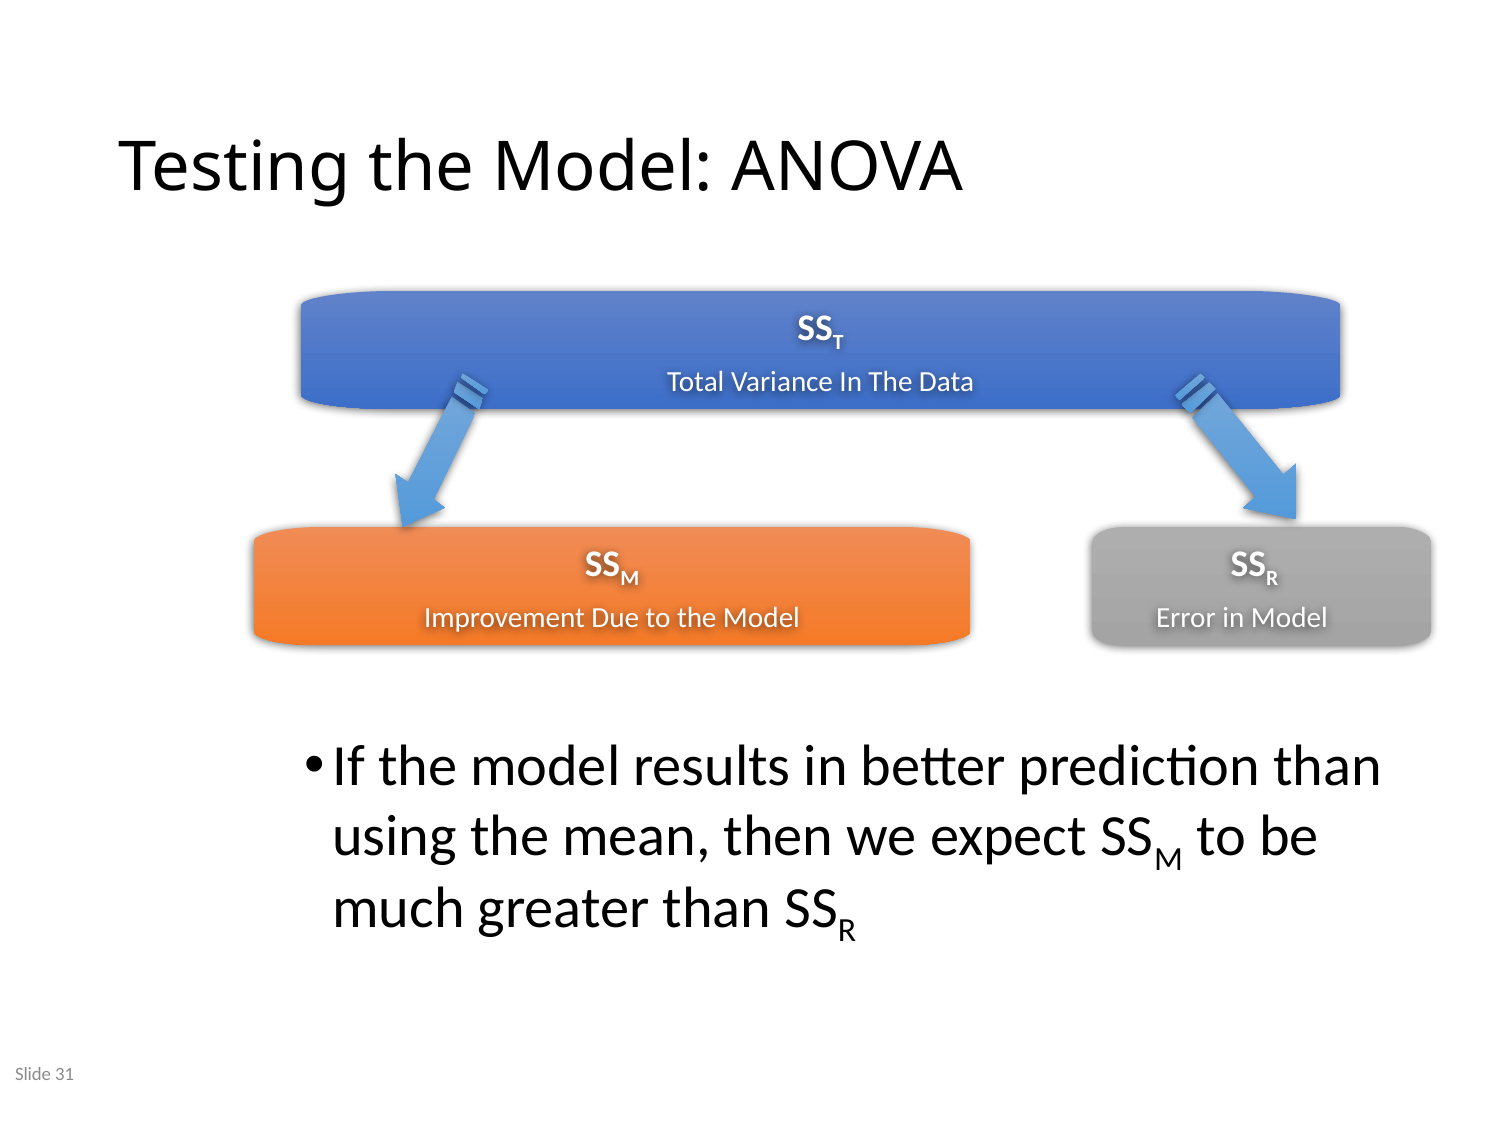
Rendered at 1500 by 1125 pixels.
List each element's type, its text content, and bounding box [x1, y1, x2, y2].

slide_number Slide 31 [0, 1042, 141, 1103]
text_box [300, 290, 1341, 410]
title Testing the Model: ANOVA [103, 59, 1397, 278]
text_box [1092, 526, 1432, 646]
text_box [395, 373, 489, 527]
list If the model results in better prediction than using the mean, then we expect SSM to be much greater than SSR [289, 727, 1425, 1005]
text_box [253, 526, 971, 646]
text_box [1175, 373, 1296, 520]
